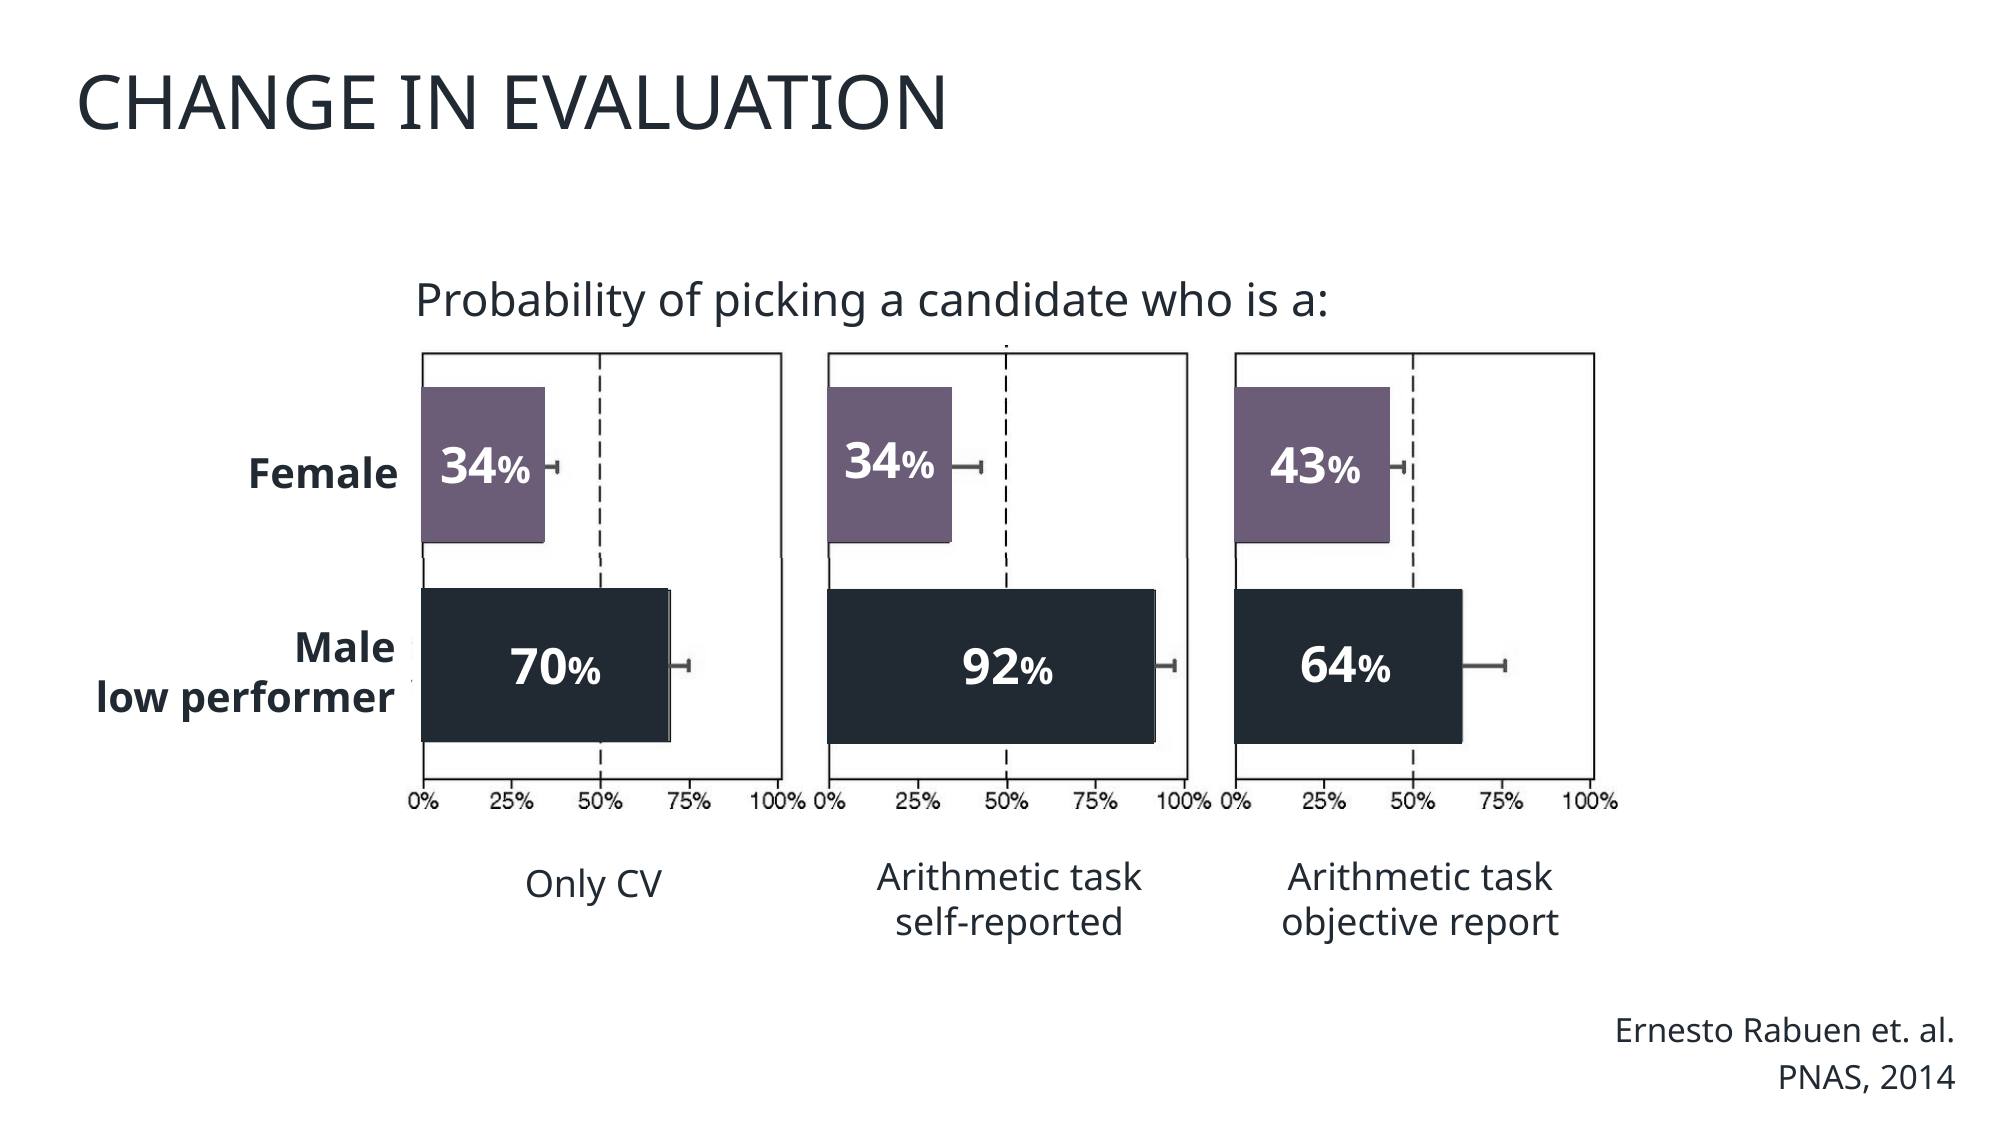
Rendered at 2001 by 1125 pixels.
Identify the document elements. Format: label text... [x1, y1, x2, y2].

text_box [401, 345, 1618, 853]
text_box Male low performer [26, 590, 401, 700]
text_box Female [22, 387, 401, 496]
text_box Arithmetic task objective report [1241, 862, 1600, 933]
text_box Arithmetic task self-reported [793, 853, 1226, 951]
text_box Ernesto Rabuen et. al. PNAS, 2014 [1568, 985, 1971, 1104]
text_box CHANGE IN EVALUATION [60, 38, 1520, 154]
text_box Only CV [414, 853, 773, 919]
text_box Probability of picking a candidate who is a: [399, 211, 1993, 320]
